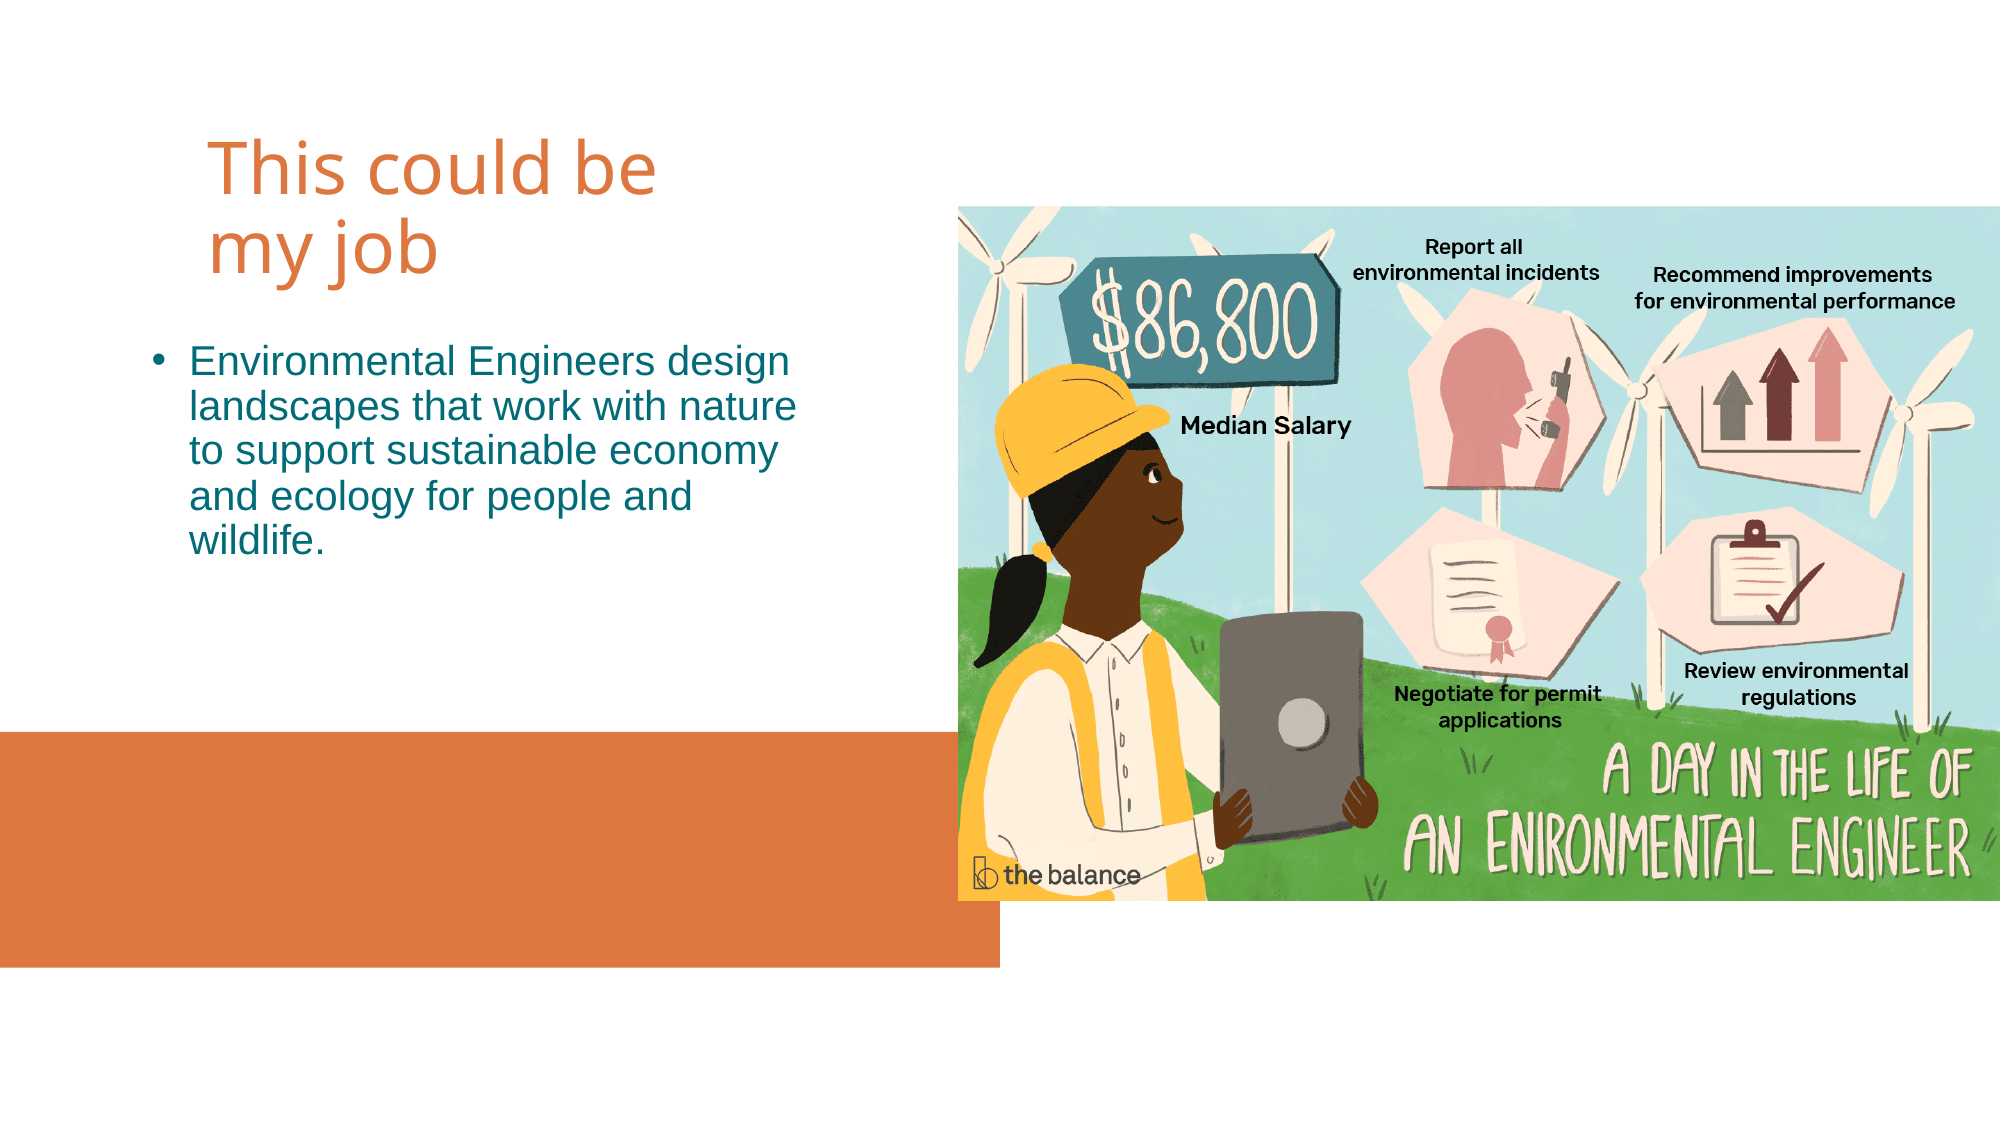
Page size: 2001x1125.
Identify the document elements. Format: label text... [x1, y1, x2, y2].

list Environmental Engineers design landscapes that work with nature to support sustainable economy and ecology for people and wildlife. [136, 331, 851, 1073]
text_box [0, 731, 136, 969]
picture [958, 206, 2000, 901]
title This could be my job [192, 27, 1023, 393]
text_box [851, 731, 1001, 969]
